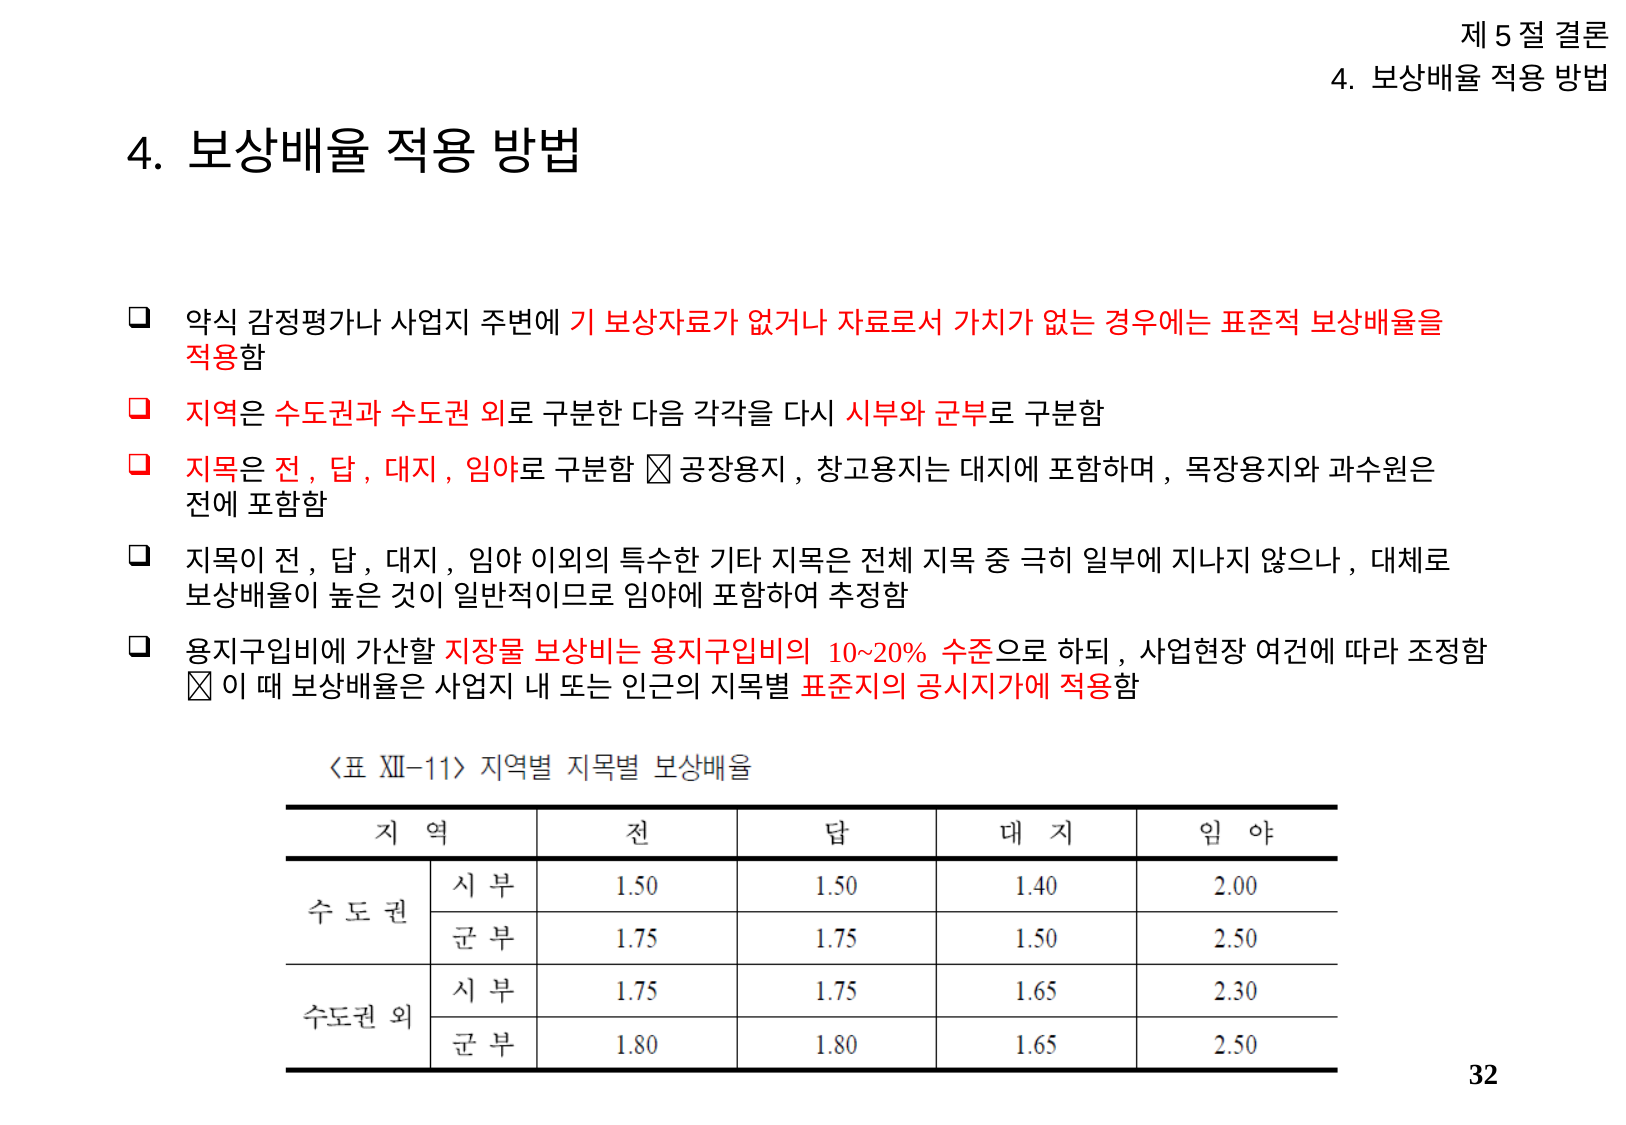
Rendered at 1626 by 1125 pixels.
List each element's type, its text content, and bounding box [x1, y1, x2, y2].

picture [281, 746, 1344, 1079]
title 4. 보상배율 적용 방법 [111, 98, 1514, 208]
slide_number 31 [1147, 1042, 1514, 1103]
text_box 제5절 결론 4. 보상배율 적용 방법 [597, 1, 1625, 104]
list 약식 감정평가나 사업지 주변에 기 보상자료가 없거나 자료로서 가치가 없는 경우에는 표준적 보상배율을 적용함 지역은 수도권과 수도권 외로 구분한 다음 각각을 다시 시부와 군부로 구분함 지목은 전, 답, 대지, 임야로 구분함  공장용지, 창고용지는 대지에 포함하며, 목장용지와 과수원은 전에 포함함 지목이 전, 답, 대지, 임야 이외의 특수한 기타 지목은 전체 지목 중 극히 일부에 지나지 않으나, 대체로 보상배율이 높은 것이 일반적이므로 임야에 포함하여 추정함 용지구입비에 가산할 지장물 보상비는 용지구입비의 10~20% 수준으로 하되, 사업현장 여건에 따라 조정함  이 때 보상배율은 사업지 내 또는 인근의 지목별 표준지의 공시지가에 적용함 [111, 296, 1514, 1011]
